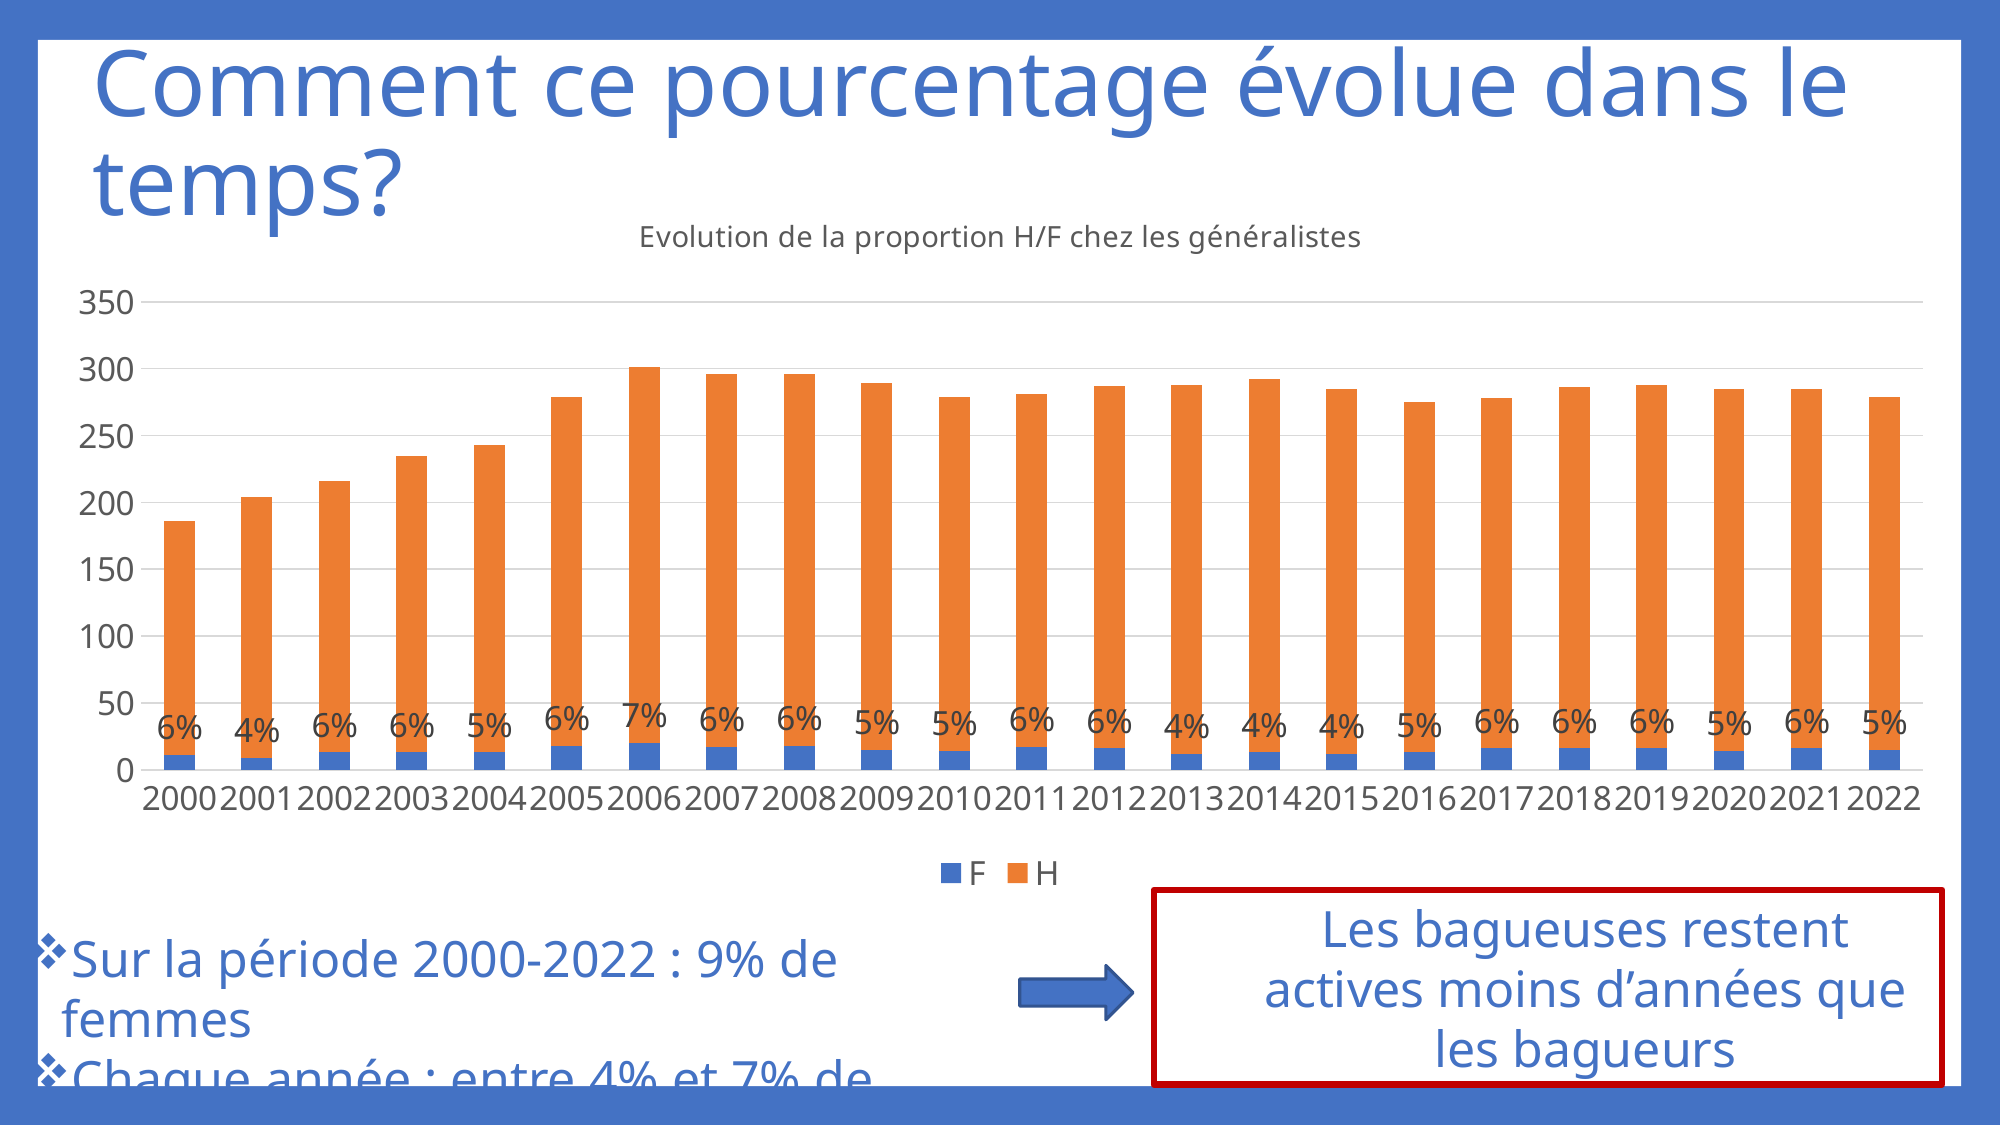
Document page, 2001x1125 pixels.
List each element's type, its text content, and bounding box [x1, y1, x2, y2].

text_box Sur la période 2000-2022 : 9% de femmes Chaque année : entre 4% et 7% de femmes [0, 919, 1034, 1125]
title Comment ce pourcentage évolue dans le temps? [77, 24, 1943, 182]
chart [39, 184, 1962, 903]
text_box [1018, 963, 1135, 1022]
text_box Les bagueuses restent actives moins d’années que les bagueurs [1153, 913, 1943, 1085]
